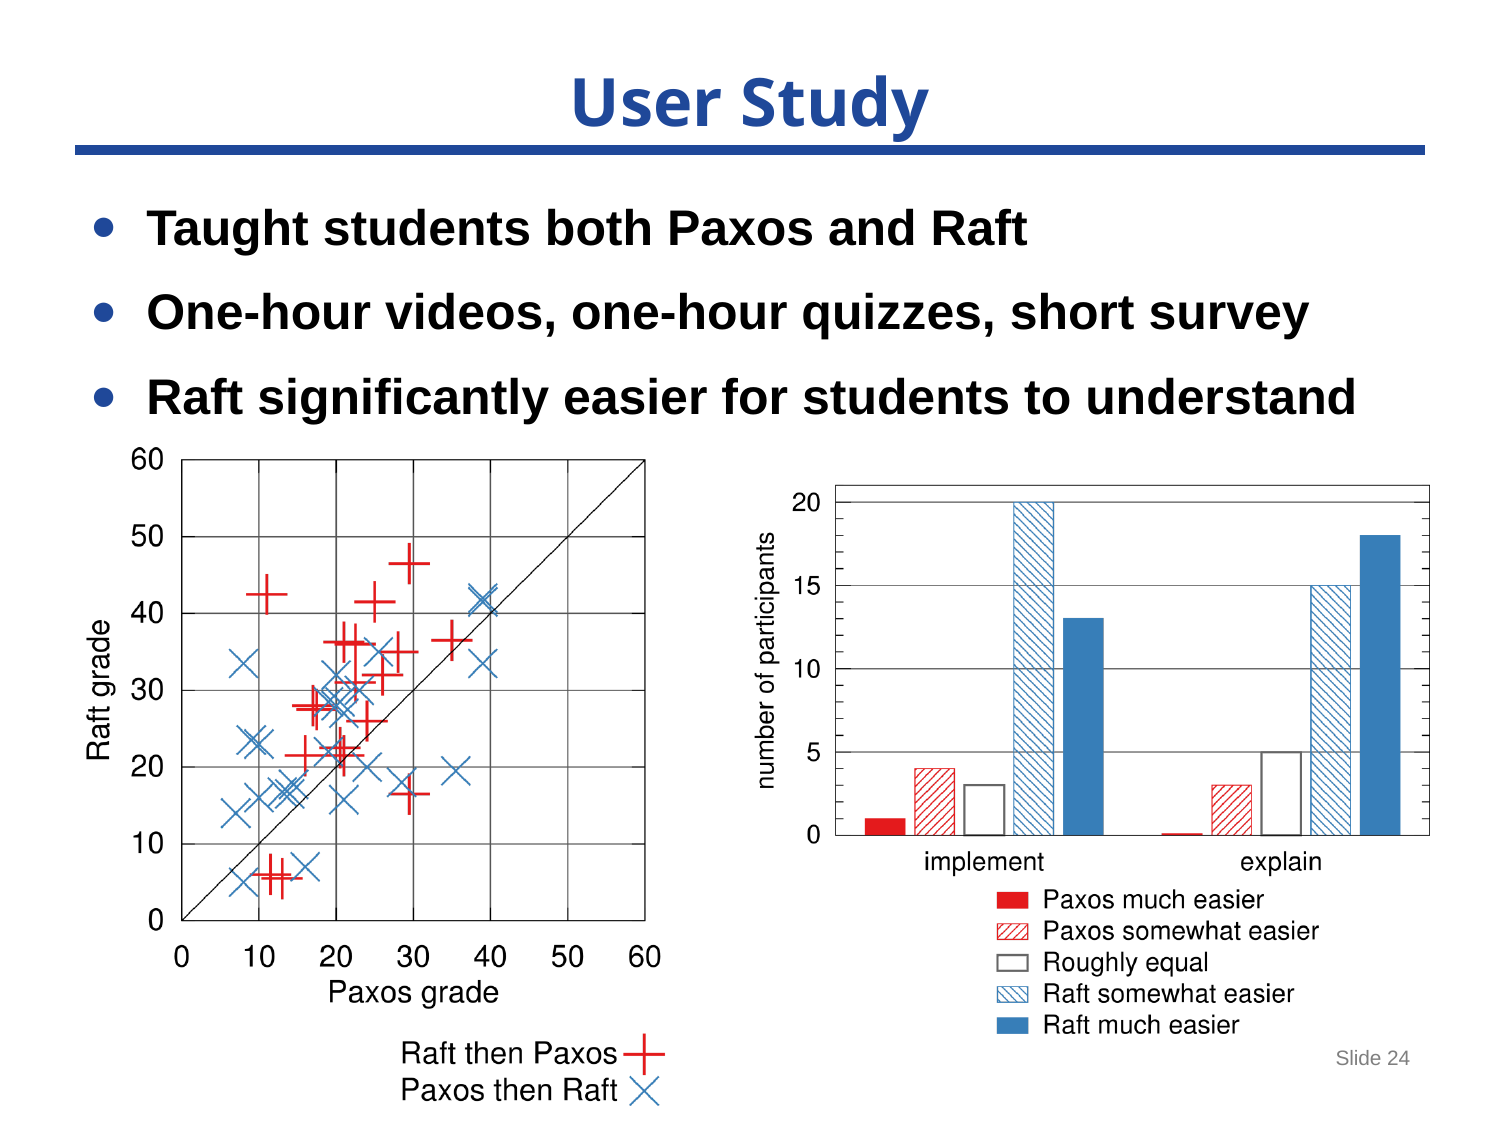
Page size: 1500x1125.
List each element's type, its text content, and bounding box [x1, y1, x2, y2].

list Taught students both Paxos and Raft One-hour videos, one-hour quizzes, short survey Raft significantly easier for students to understand [75, 187, 1425, 993]
title User Study [75, 50, 1425, 150]
picture [64, 447, 666, 1125]
slide_number Slide 24 [1074, 1046, 1425, 1103]
picture [749, 404, 1431, 1038]
